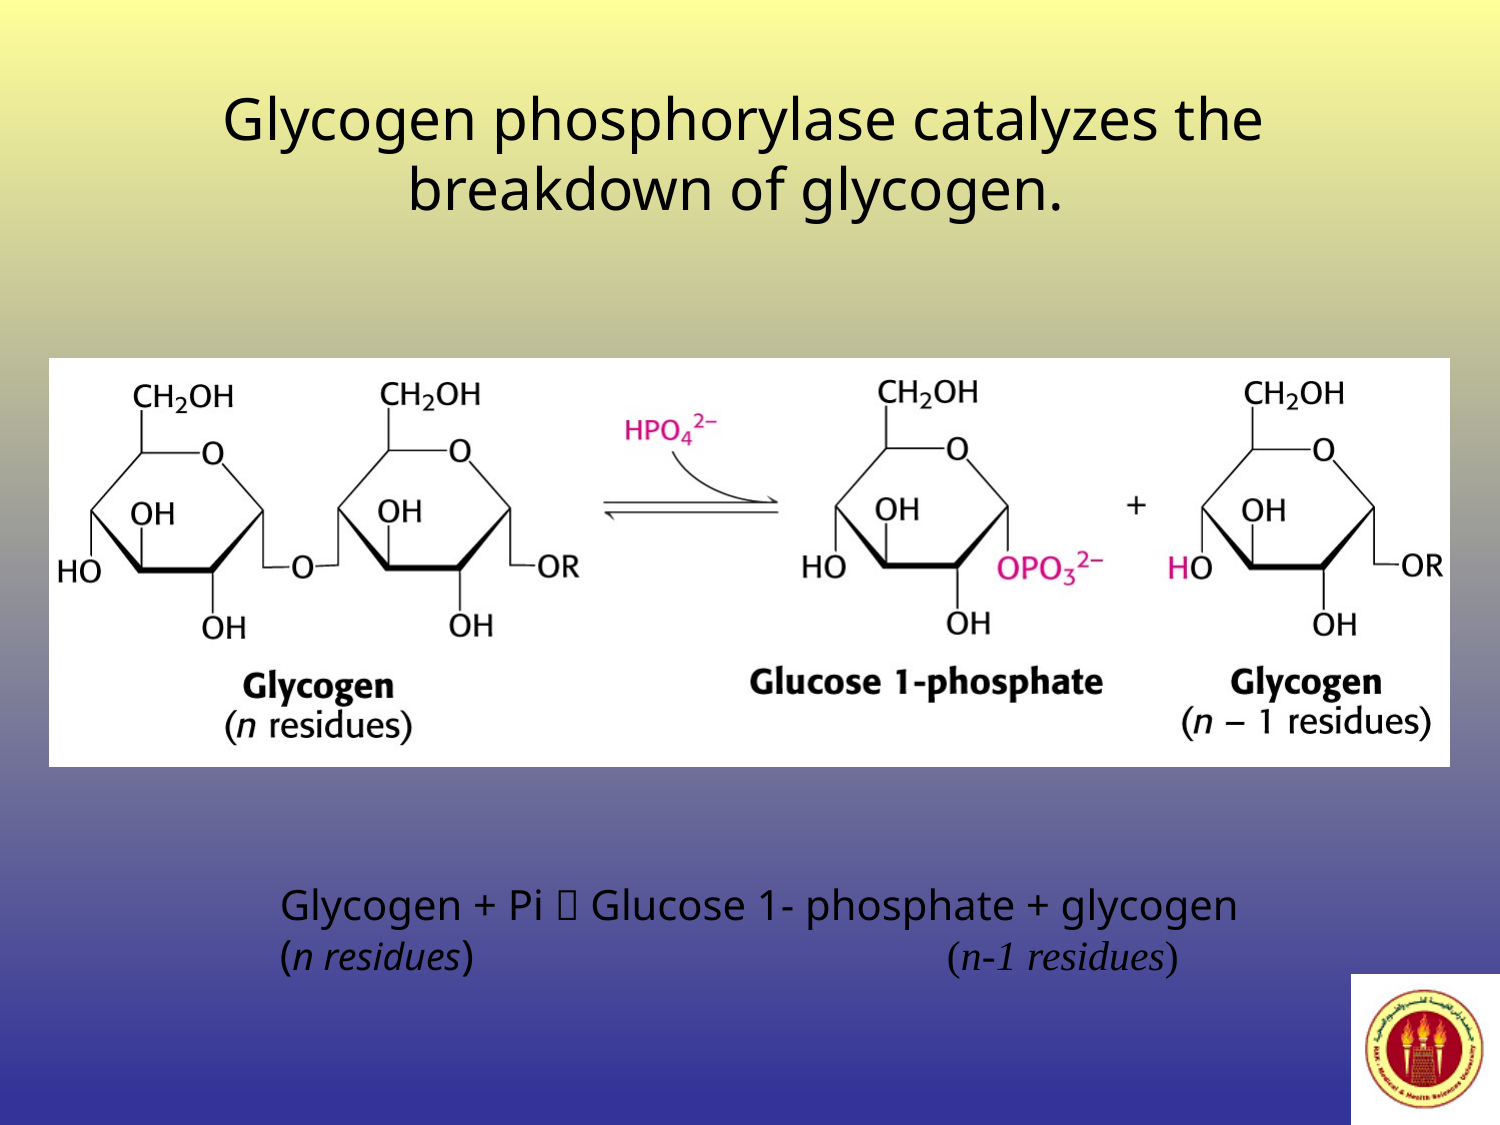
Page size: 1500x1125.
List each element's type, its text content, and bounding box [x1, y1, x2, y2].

picture [1351, 974, 1500, 1125]
picture [49, 358, 1451, 767]
text_box Glycogen + Pi  Glucose 1- phosphate + glycogen (n residues) (n-1 residues) [264, 871, 1254, 986]
text_box Glycogen phosphorylase catalyzes the breakdown of glycogen. [125, 74, 1363, 230]
